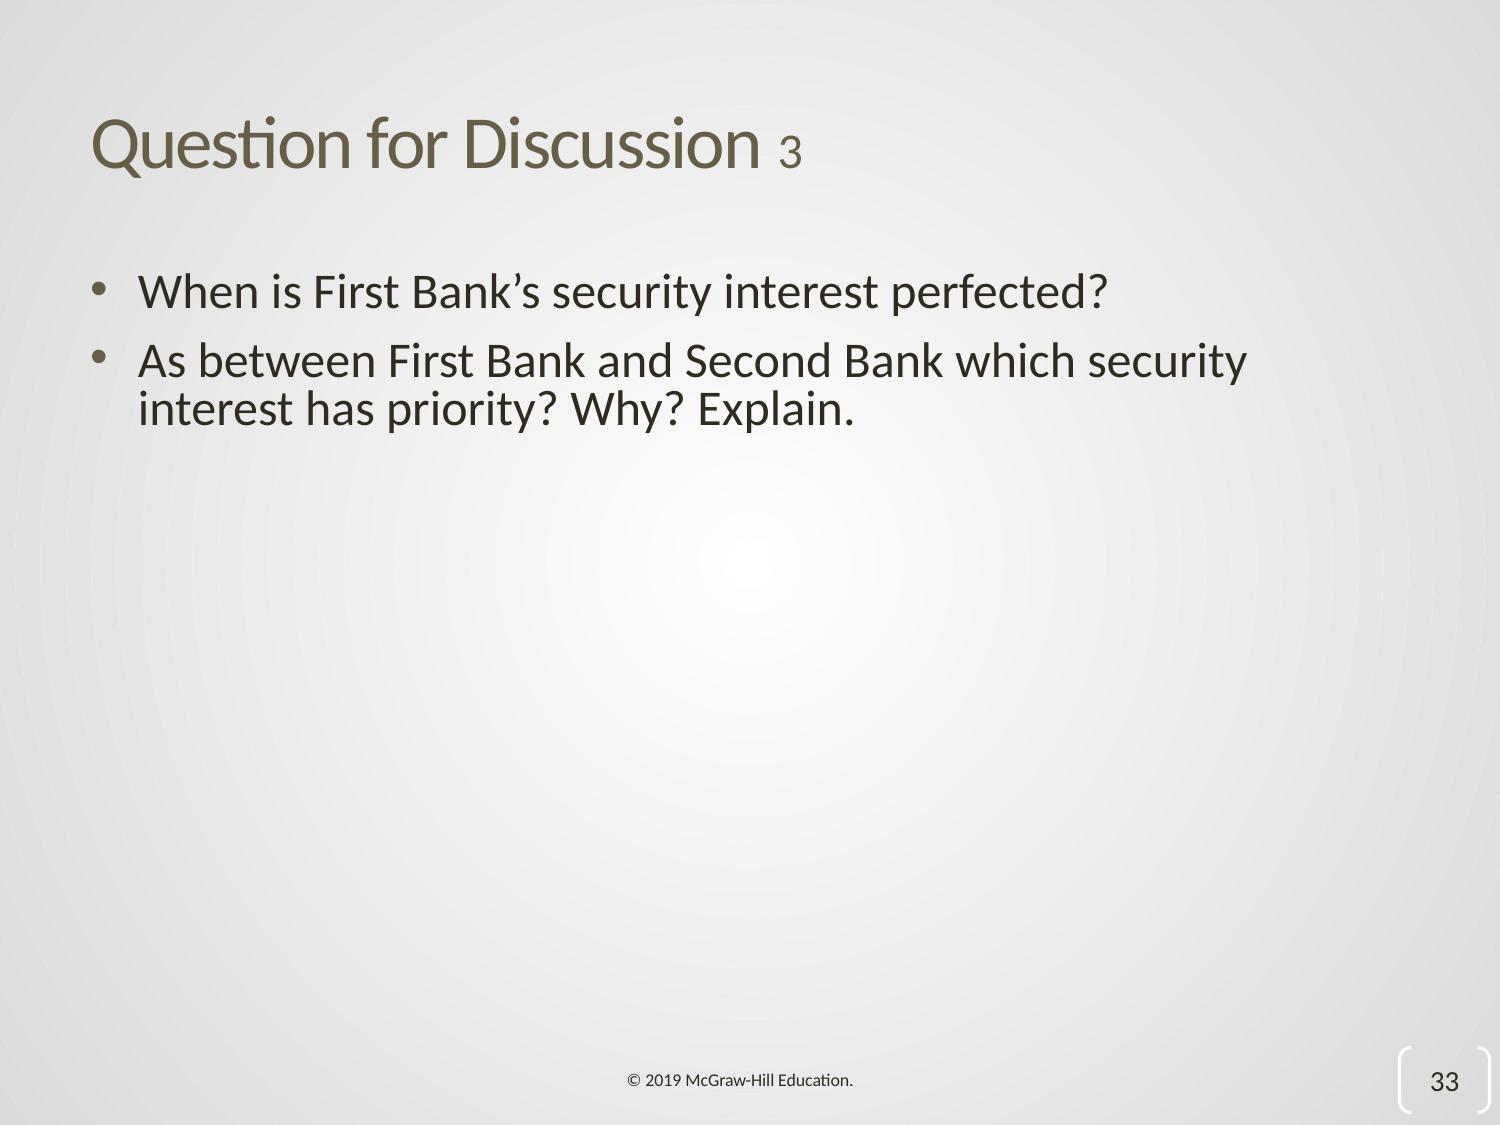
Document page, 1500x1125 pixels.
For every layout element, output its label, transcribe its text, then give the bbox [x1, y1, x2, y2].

title Question for Discussion 3 [75, 45, 1325, 233]
list When is First Bank’s security interest perfected? As between First Bank and Second Bank which security interest has priority? Why? Explain. [75, 262, 1325, 1050]
slide_number 33 [1397, 1045, 1492, 1115]
